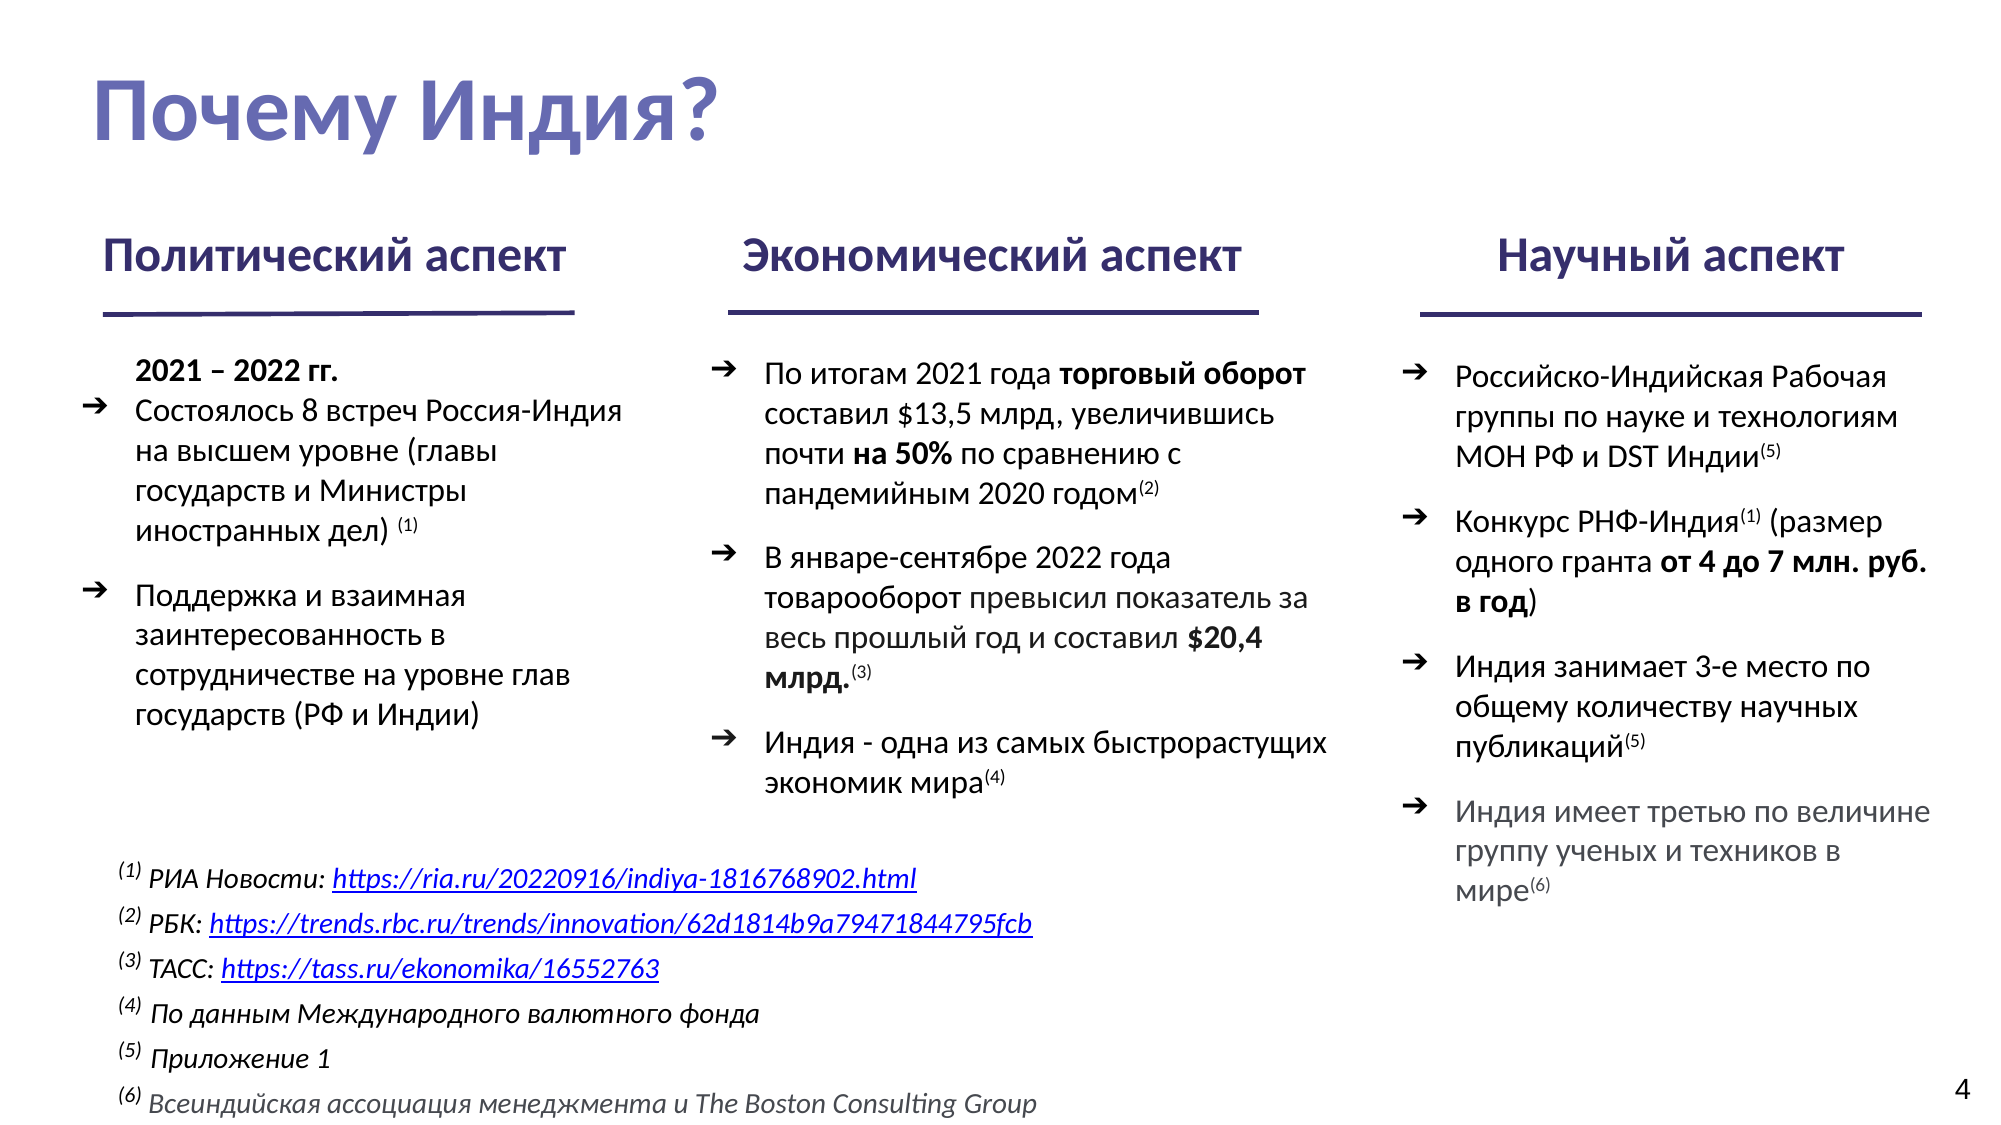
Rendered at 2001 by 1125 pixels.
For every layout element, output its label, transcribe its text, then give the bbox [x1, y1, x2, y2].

text_box Экономический аспект [639, 221, 1345, 283]
text_box Научный аспект [1420, 221, 1922, 283]
text_box 4 [1897, 1063, 2000, 1113]
text_box Политический аспект [102, 221, 639, 283]
text_box По итогам 2021 года торговый оборот составил $13,5 млрд, увеличившись почти на 50% по сравнению с пандемийным 2020 годом(2) В январе-сентябре 2022 года товарооборот превысил показатель за весь прошлый год и составил $20,4 млрд.(3) Индия - одна из самых быстрорастущих экономик мира(4) [674, 343, 1345, 808]
text_box Почему Индия? [78, 2, 1803, 220]
text_box Российско-Индийская Рабочая группы по науке и технологиям МОН РФ и DST Индии(5) Конкурс РНФ-Индия(1) (размер одного гранта от 4 до 7 млн. руб. в год) Индия занимает 3-е место по общему количеству научных публикаций(5) Индия имеет третью по величине группу ученых и техников в мире(6) [1365, 347, 1956, 916]
text_box 2021 – 2022 гг. Состоялось 8 встреч Россия-Индия на высшем уровне (главы государств и Министры иностранных дел) (1) Поддержка и взаимная заинтересованность в сотрудничестве на уровне глав государств (РФ и Индии) [45, 333, 654, 748]
text_box (1) РИА Новости: https://ria.ru/20220916/indiya-1816768902.html (2) РБК: https://trends.rbc.ru/trends/innovation/62d1814b9a79471844795fcb (3) ТАСС: https://tass.ru/ekonomika/16552763 (4) По данным Международного валютного фонда (5) Приложение 1 (6) Всеиндийская ассоциация менеджмента и The Boston Consulting Group [102, 843, 1315, 1125]
